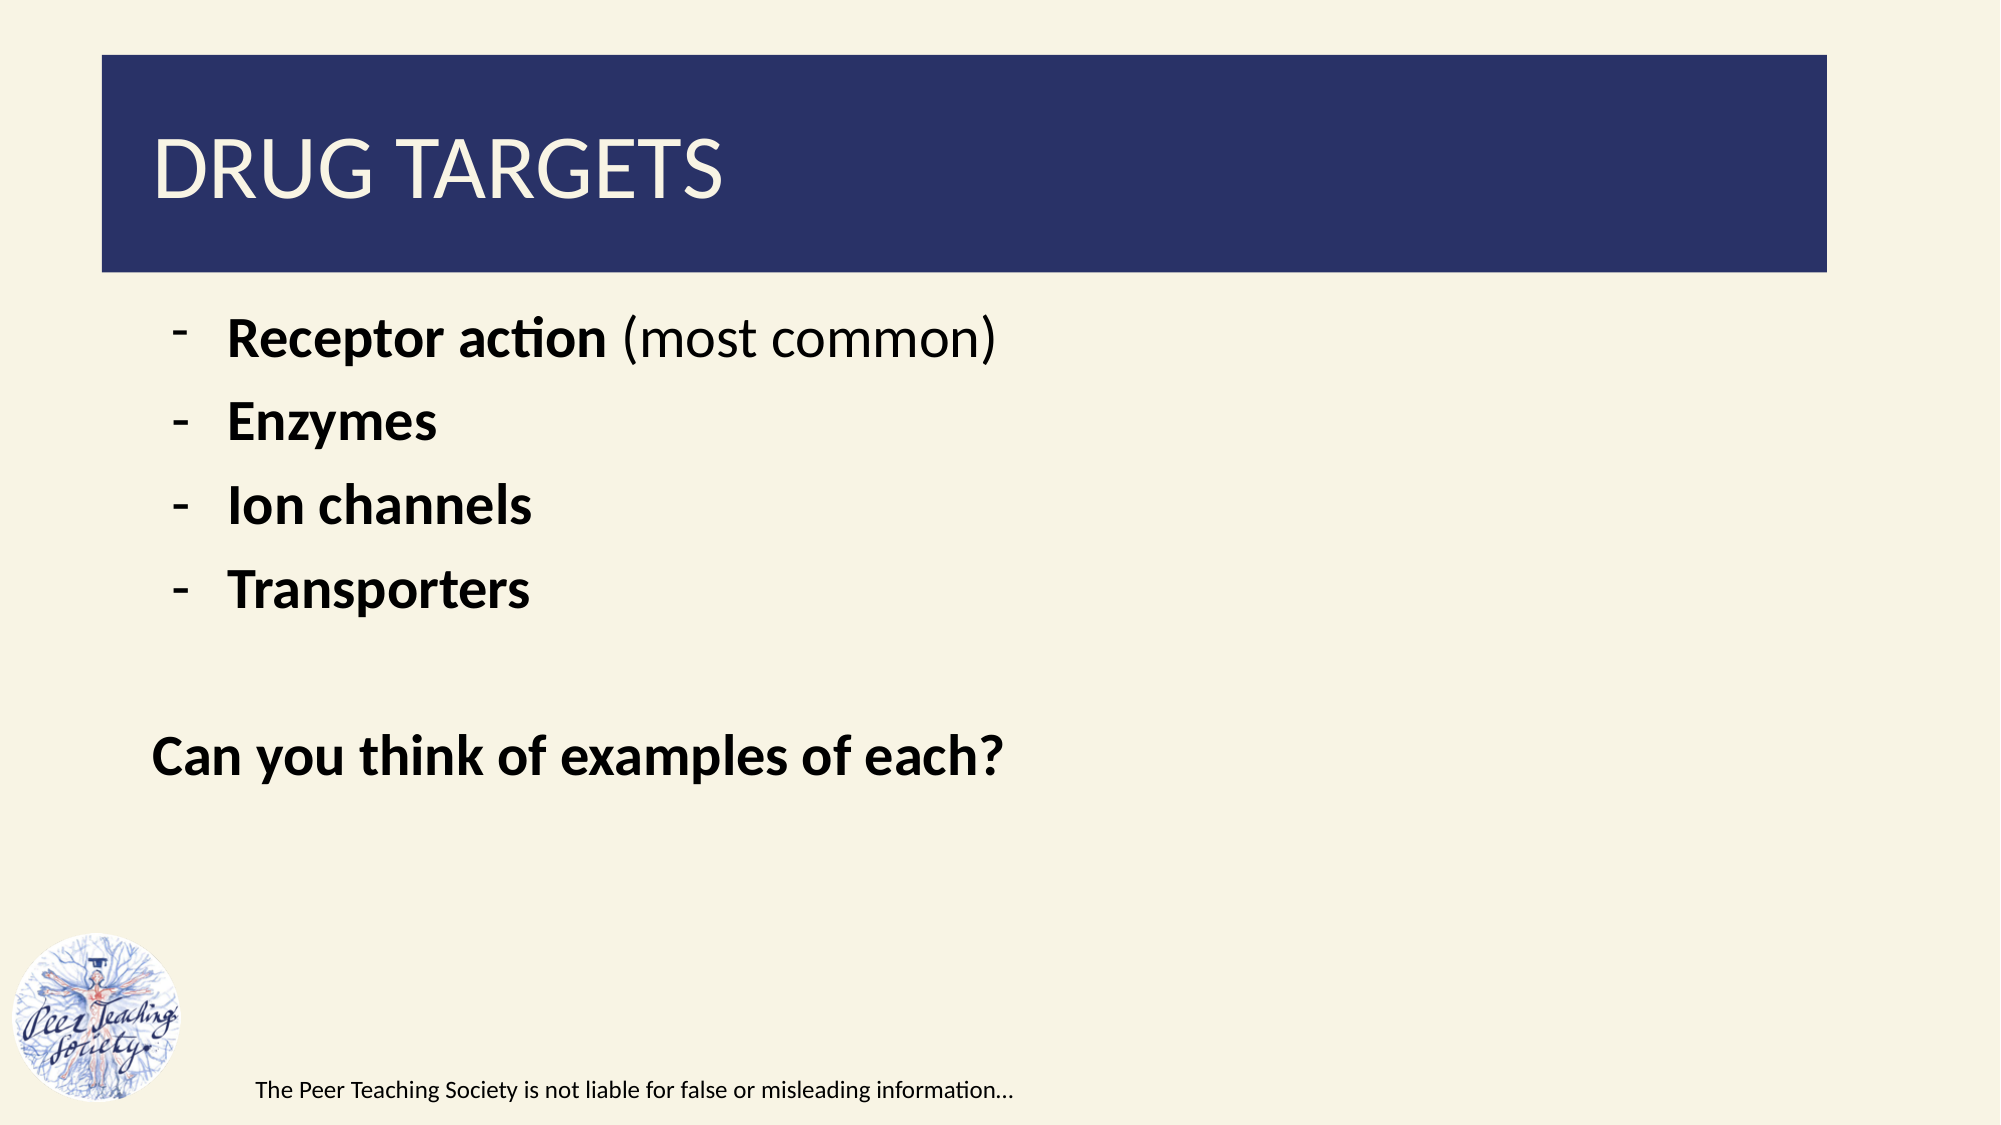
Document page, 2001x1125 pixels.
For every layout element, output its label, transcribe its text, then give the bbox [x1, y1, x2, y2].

picture [12, 932, 181, 1102]
list Receptor action (most common) Enzymes Ion channels Transporters Can you think of examples of each? [137, 299, 1863, 1014]
text_box The Peer Teaching Society is not liable for false or misleading information… [240, 1065, 1072, 1112]
text_box [101, 54, 1827, 273]
title DRUG TARGETS [137, 59, 1863, 278]
